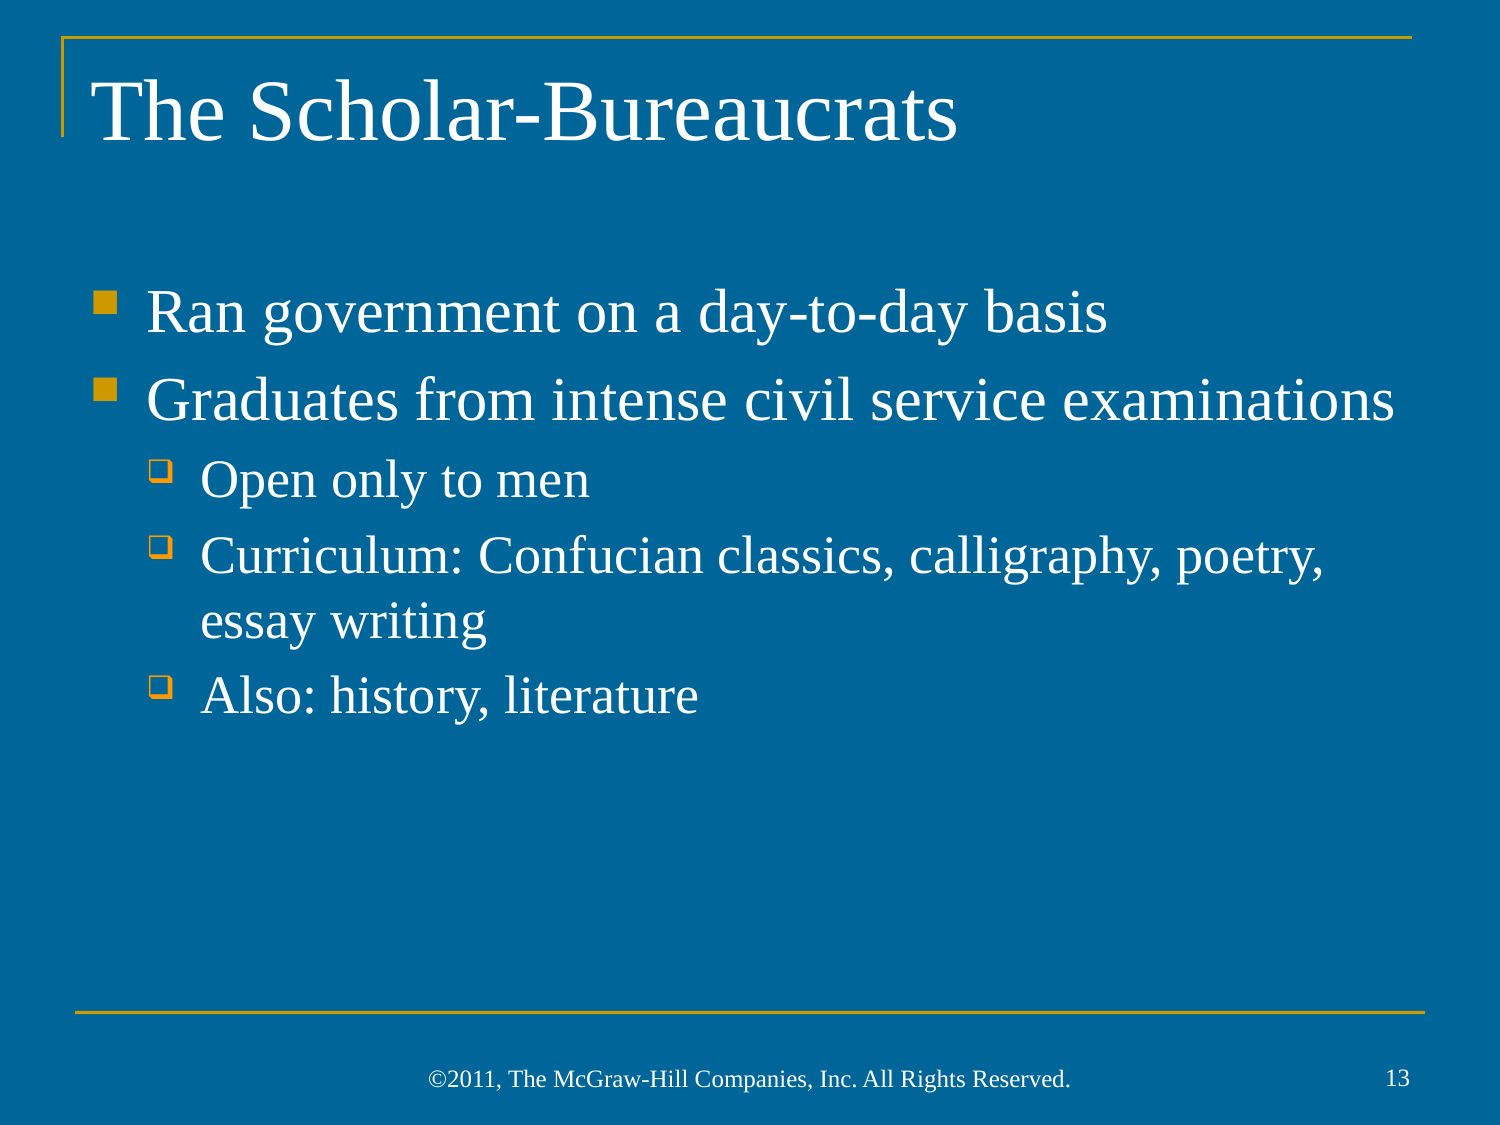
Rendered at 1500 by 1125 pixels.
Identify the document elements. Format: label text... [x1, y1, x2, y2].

footer ©2011, The McGraw-Hill Companies, Inc. All Rights Reserved. [324, 1024, 1176, 1101]
list Ran government on a day-to-day basis Graduates from intense civil service examinations Open only to men Curriculum: Confucian classics, calligraphy, poetry, essay writing Also: history, literature [74, 262, 1426, 1006]
title The Scholar-Bureaucrats [74, 45, 1426, 233]
slide_number 13 [1074, 1023, 1426, 1100]
